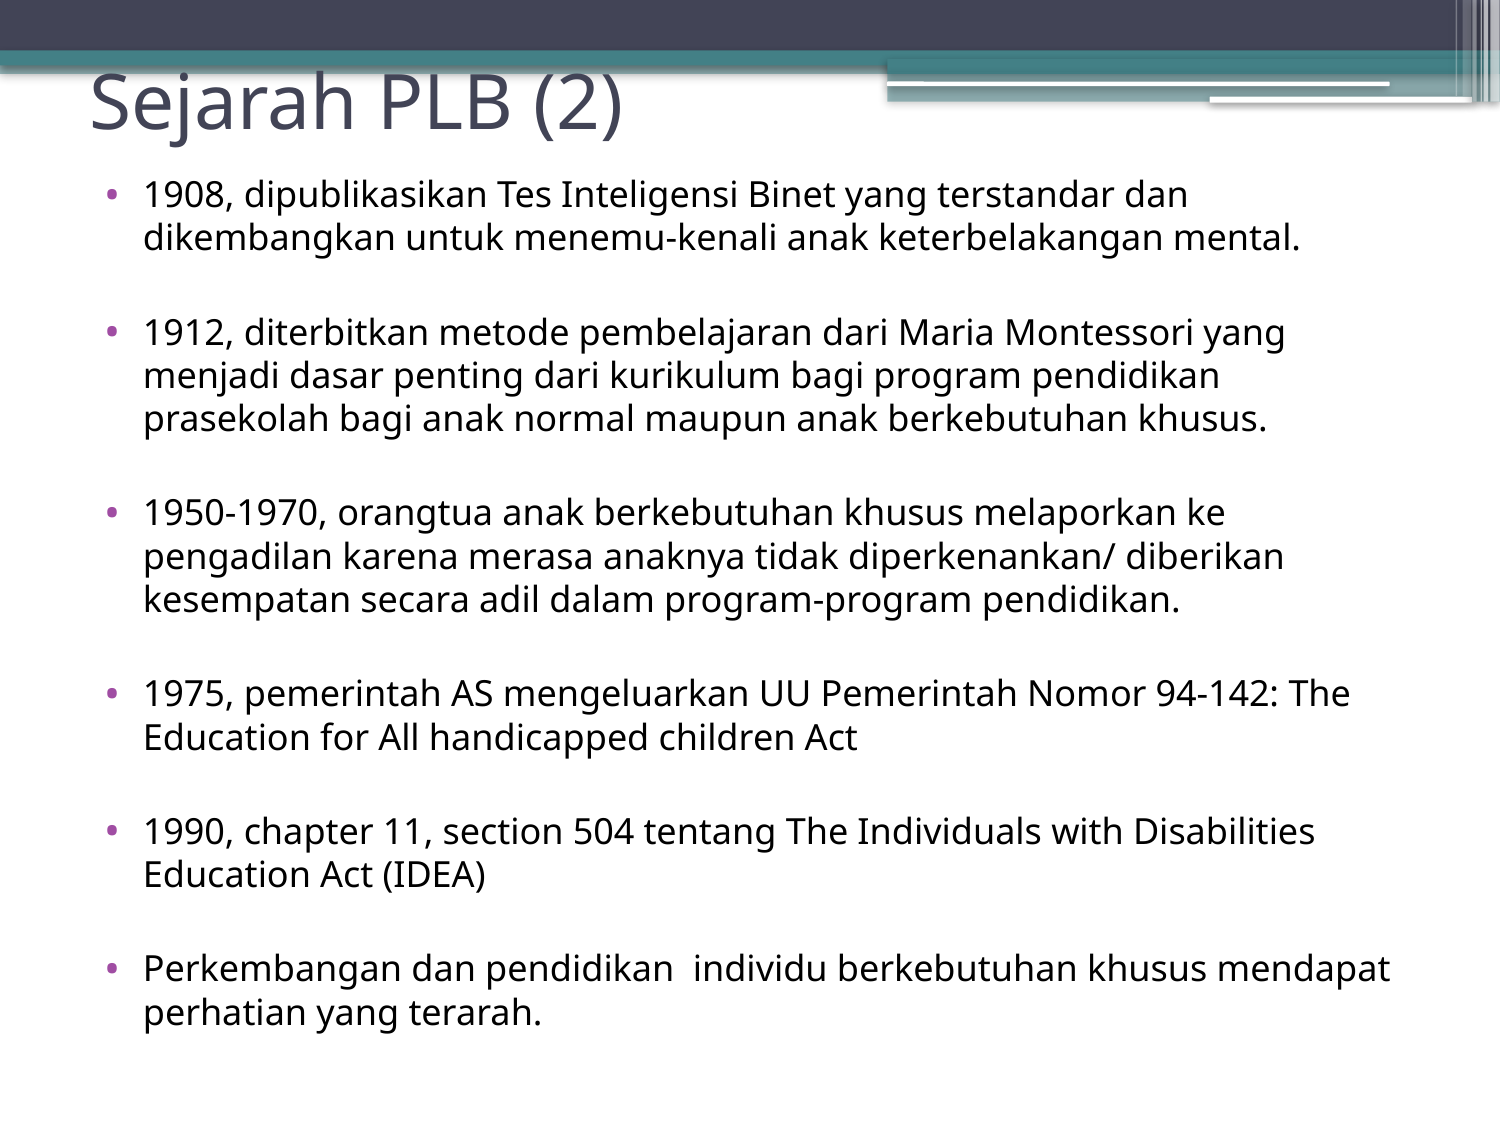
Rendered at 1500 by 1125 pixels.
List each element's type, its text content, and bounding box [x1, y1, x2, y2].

list 1908, dipublikasikan Tes Inteligensi Binet yang terstandar dan dikembangkan untuk menemu-kenali anak keterbelakangan mental. 1912, diterbitkan metode pembelajaran dari Maria Montessori yang menjadi dasar penting dari kurikulum bagi program pendidikan prasekolah bagi anak normal maupun anak berkebutuhan khusus. 1950-1970, orangtua anak berkebutuhan khusus melaporkan ke pengadilan karena merasa anaknya tidak diperkenankan/ diberikan kesempatan secara adil dalam program-program pendidikan. 1975, pemerintah AS mengeluarkan UU Pemerintah Nomor 94-142: The Education for All handicapped children Act 1990, chapter 11, section 504 tentang The Individuals with Disabilities Education Act (IDEA) Perkembangan dan pendidikan individu berkebutuhan khusus mendapat perhatian yang terarah. [75, 164, 1425, 1043]
title Sejarah PLB (2) [75, 45, 1425, 153]
